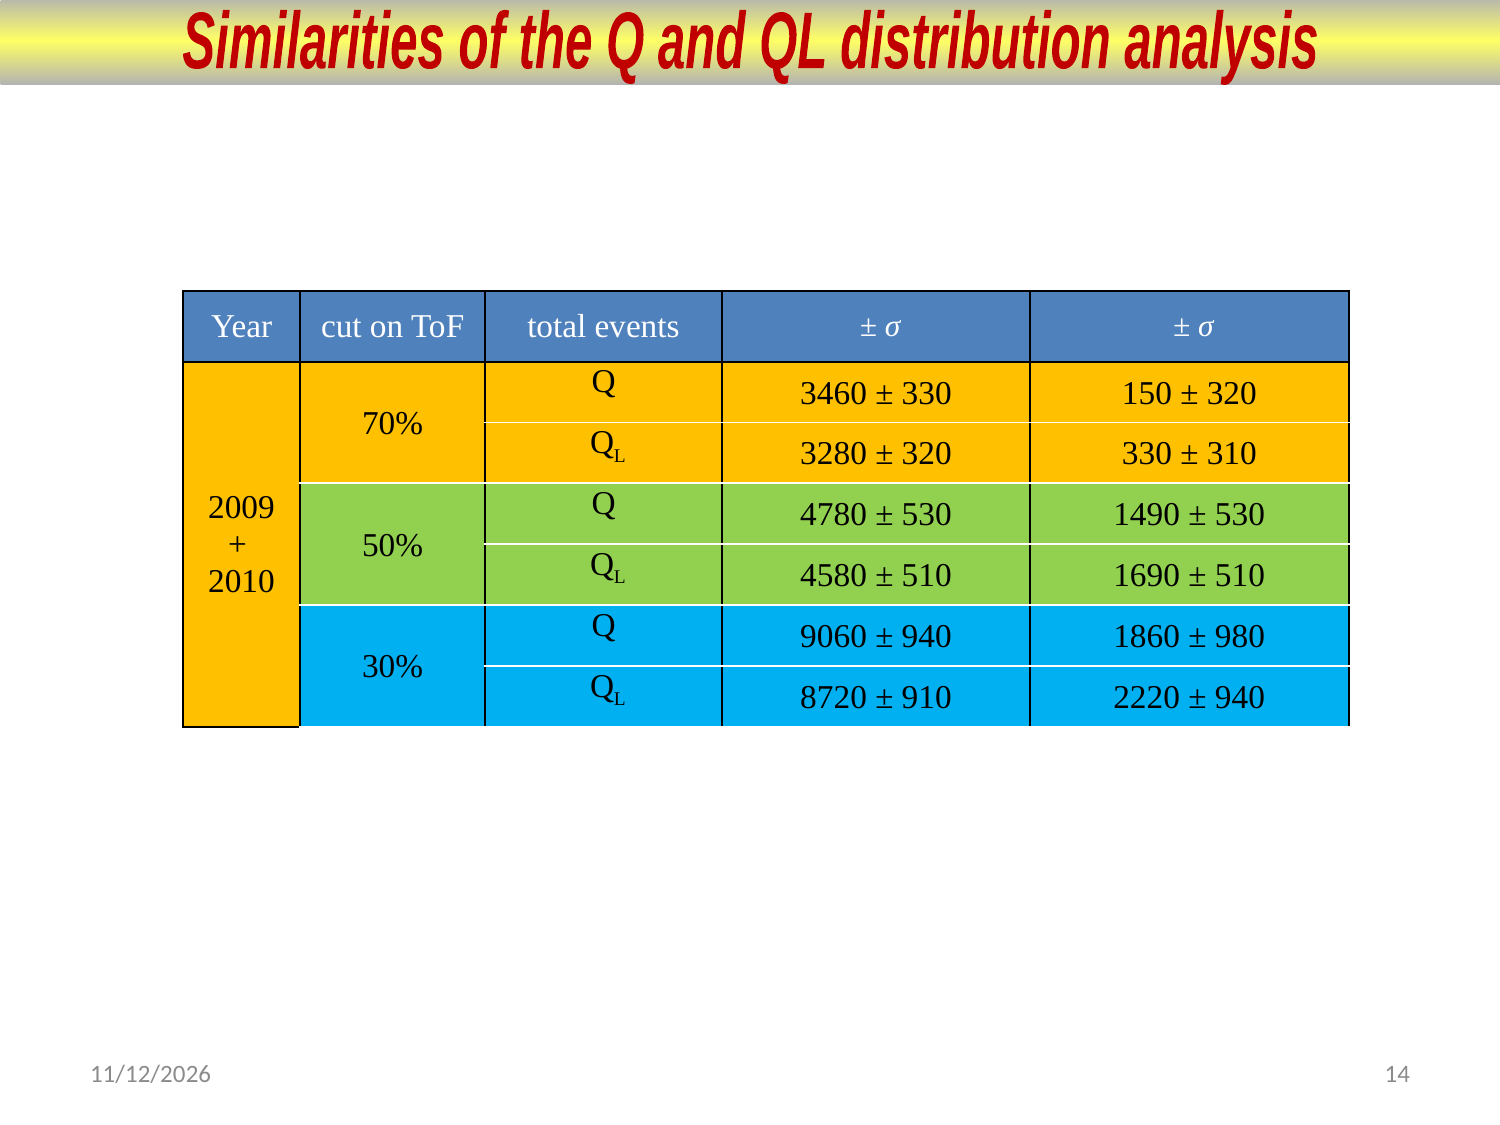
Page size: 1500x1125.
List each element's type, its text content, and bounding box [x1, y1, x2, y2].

text_box [0, 0, 1500, 85]
slide_number 14 [1074, 1042, 1425, 1103]
text_box 10/15/19 [75, 1042, 425, 1103]
